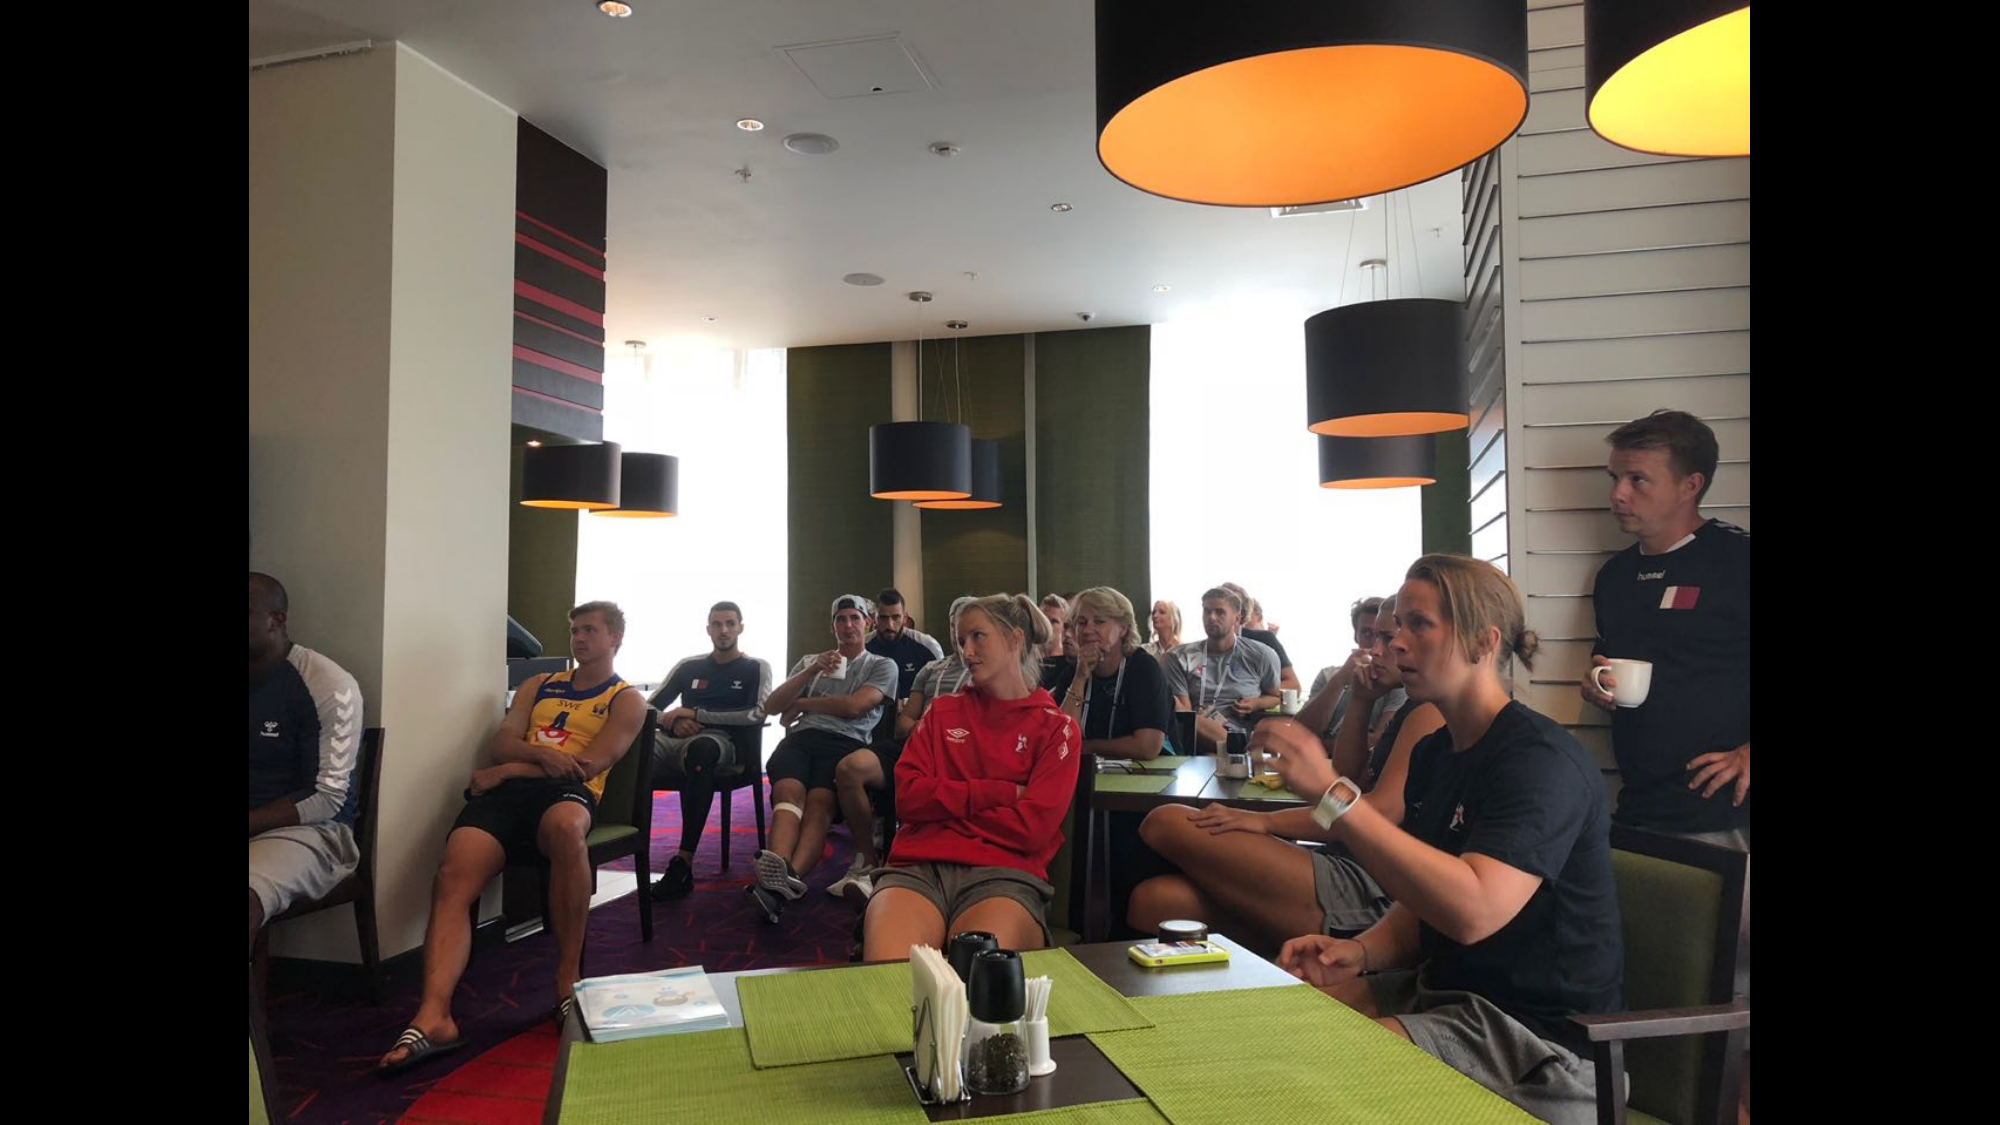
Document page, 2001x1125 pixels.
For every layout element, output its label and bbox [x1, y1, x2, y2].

picture [249, 0, 1750, 1125]
